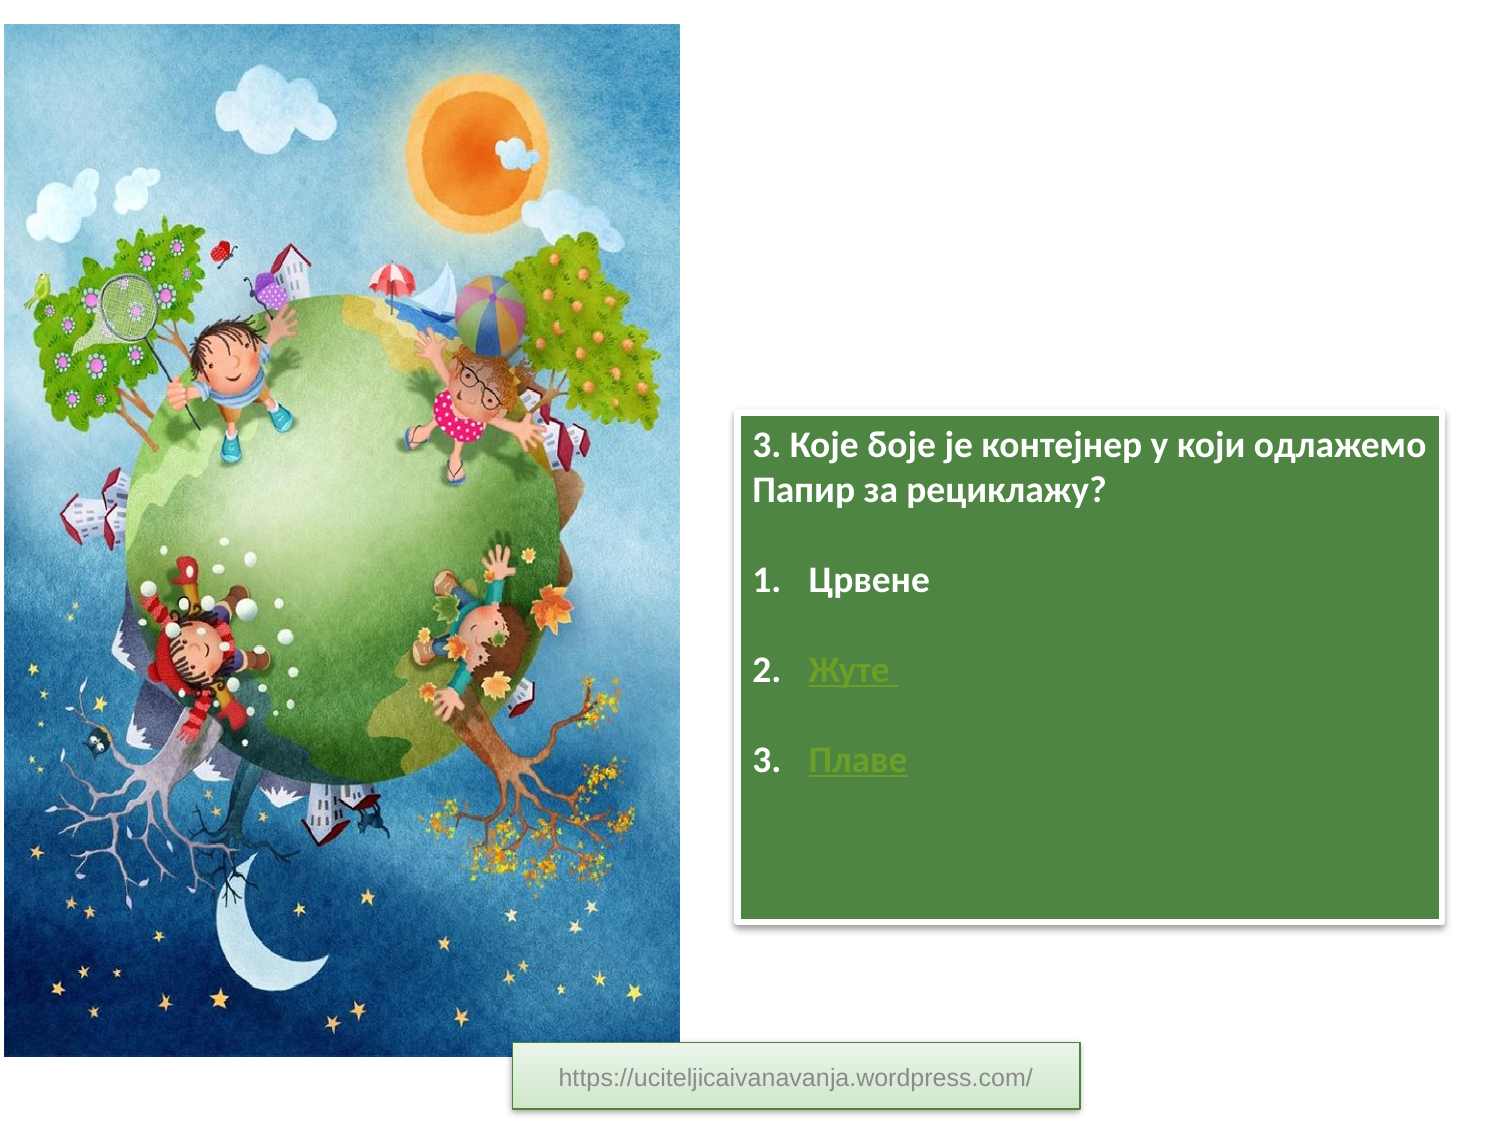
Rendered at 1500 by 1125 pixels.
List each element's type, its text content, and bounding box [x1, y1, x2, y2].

picture [4, 24, 680, 1057]
text_box 3. Које боје је контејнер у који одлажемо Папир за рециклажу? Црвене Жуте Плаве [734, 409, 1445, 925]
text_box https://uciteljicaivanavanja.wordpress.com/ [512, 1042, 1081, 1110]
